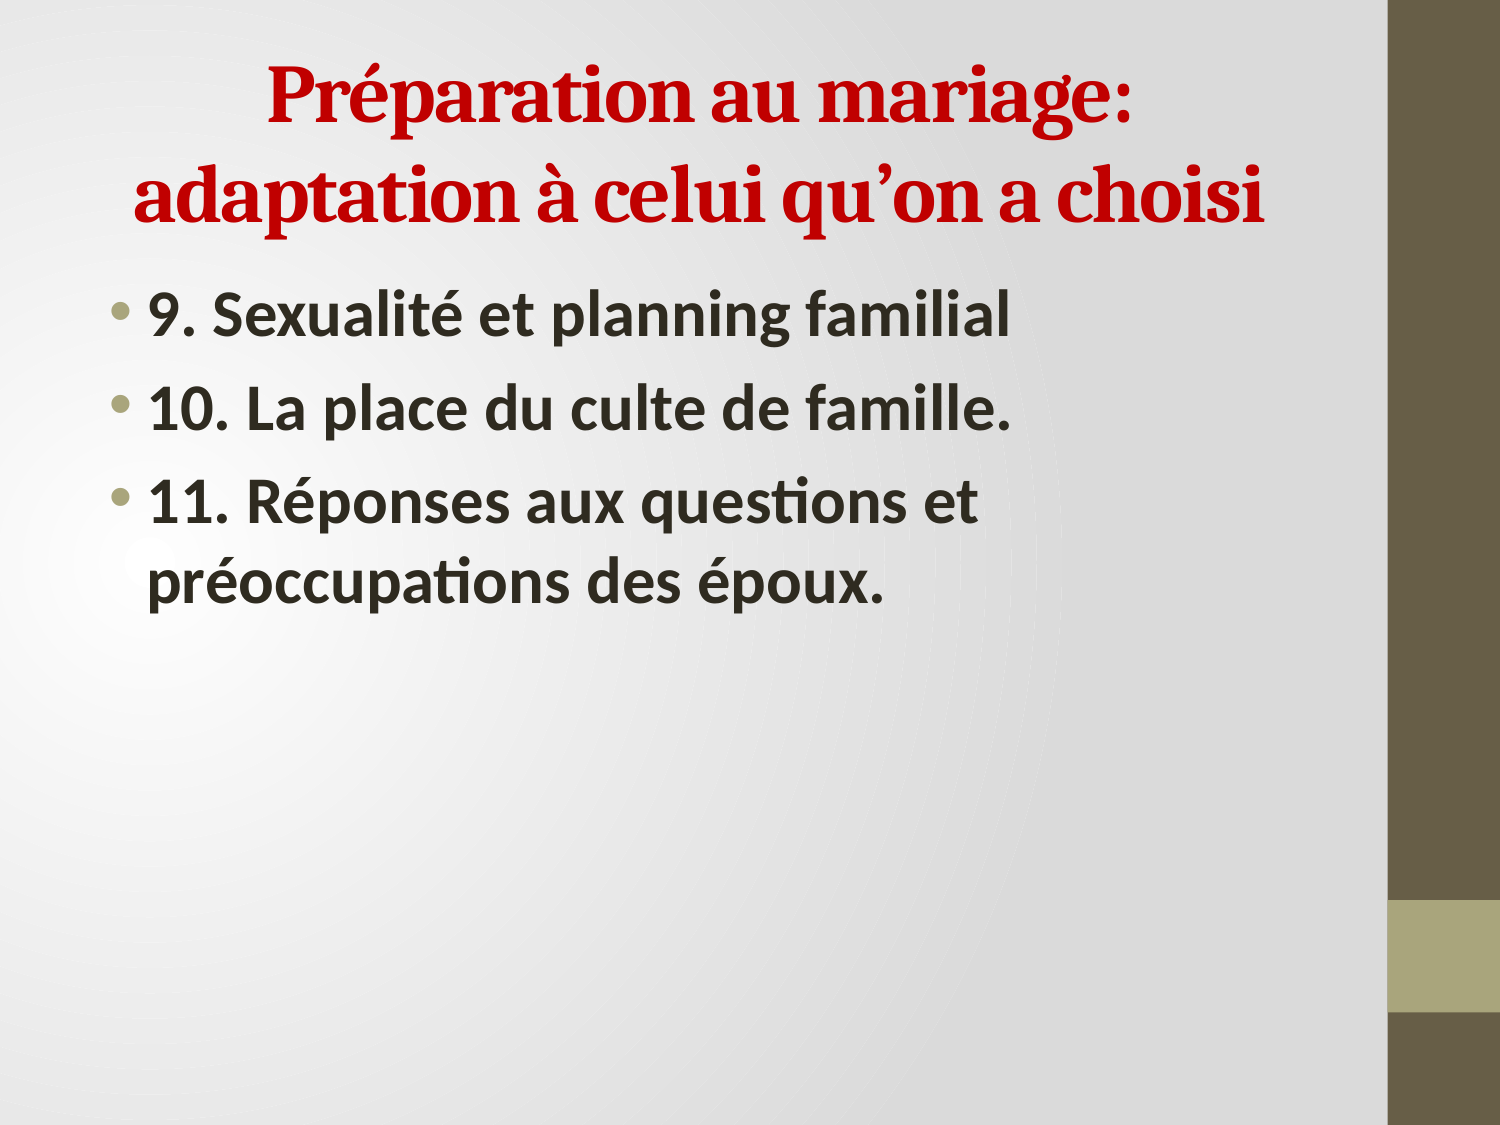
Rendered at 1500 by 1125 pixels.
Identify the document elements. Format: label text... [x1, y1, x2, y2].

list 9. Sexualité et planning familial 10. La place du culte de famille. 11. Réponses aux questions et préoccupations des époux. [75, 262, 1325, 1050]
title Préparation au mariage: adaptation à celui qu’on a choisi [75, 45, 1325, 233]
